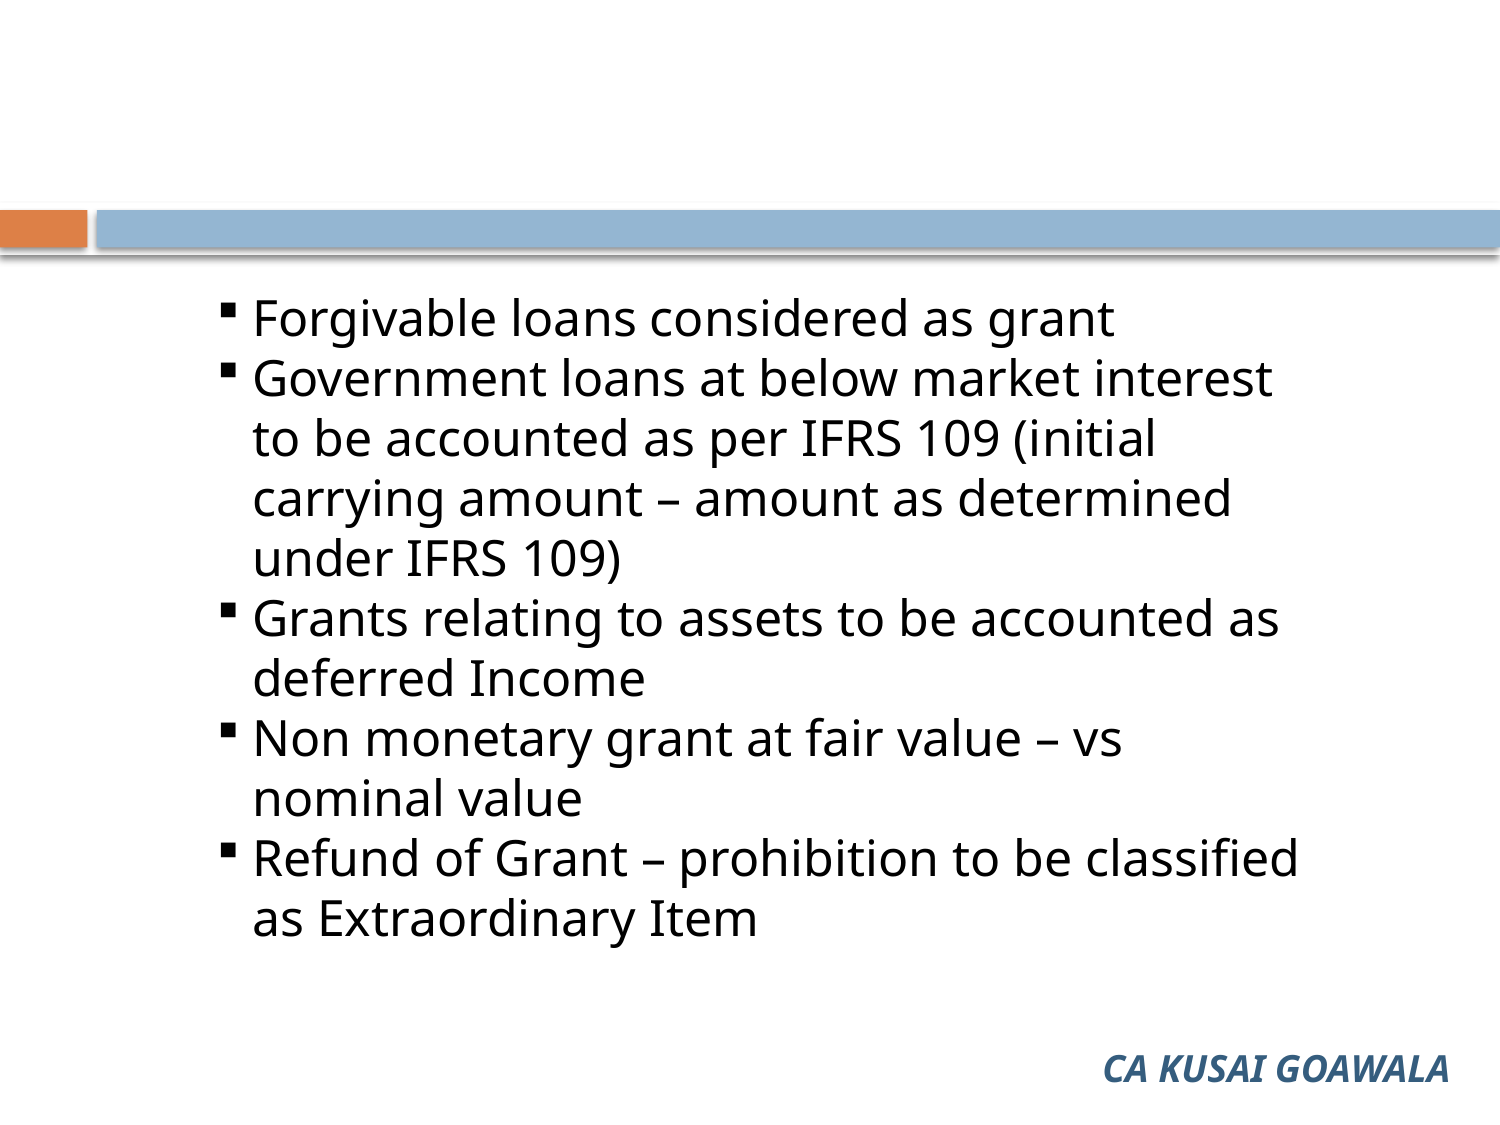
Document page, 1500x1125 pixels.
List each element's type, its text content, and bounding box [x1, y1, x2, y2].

text_box Forgivable loans considered as grant Government loans at below market interest to be accounted as per IFRS 109 (initial carrying amount – amount as determined under IFRS 109) Grants relating to assets to be accounted as deferred Income Non monetary grant at fair value – vs nominal value Refund of Grant – prohibition to be classified as Extraordinary Item [87, 278, 1338, 1014]
text_box CA KUSAI GOAWALA [1087, 1037, 1475, 1098]
